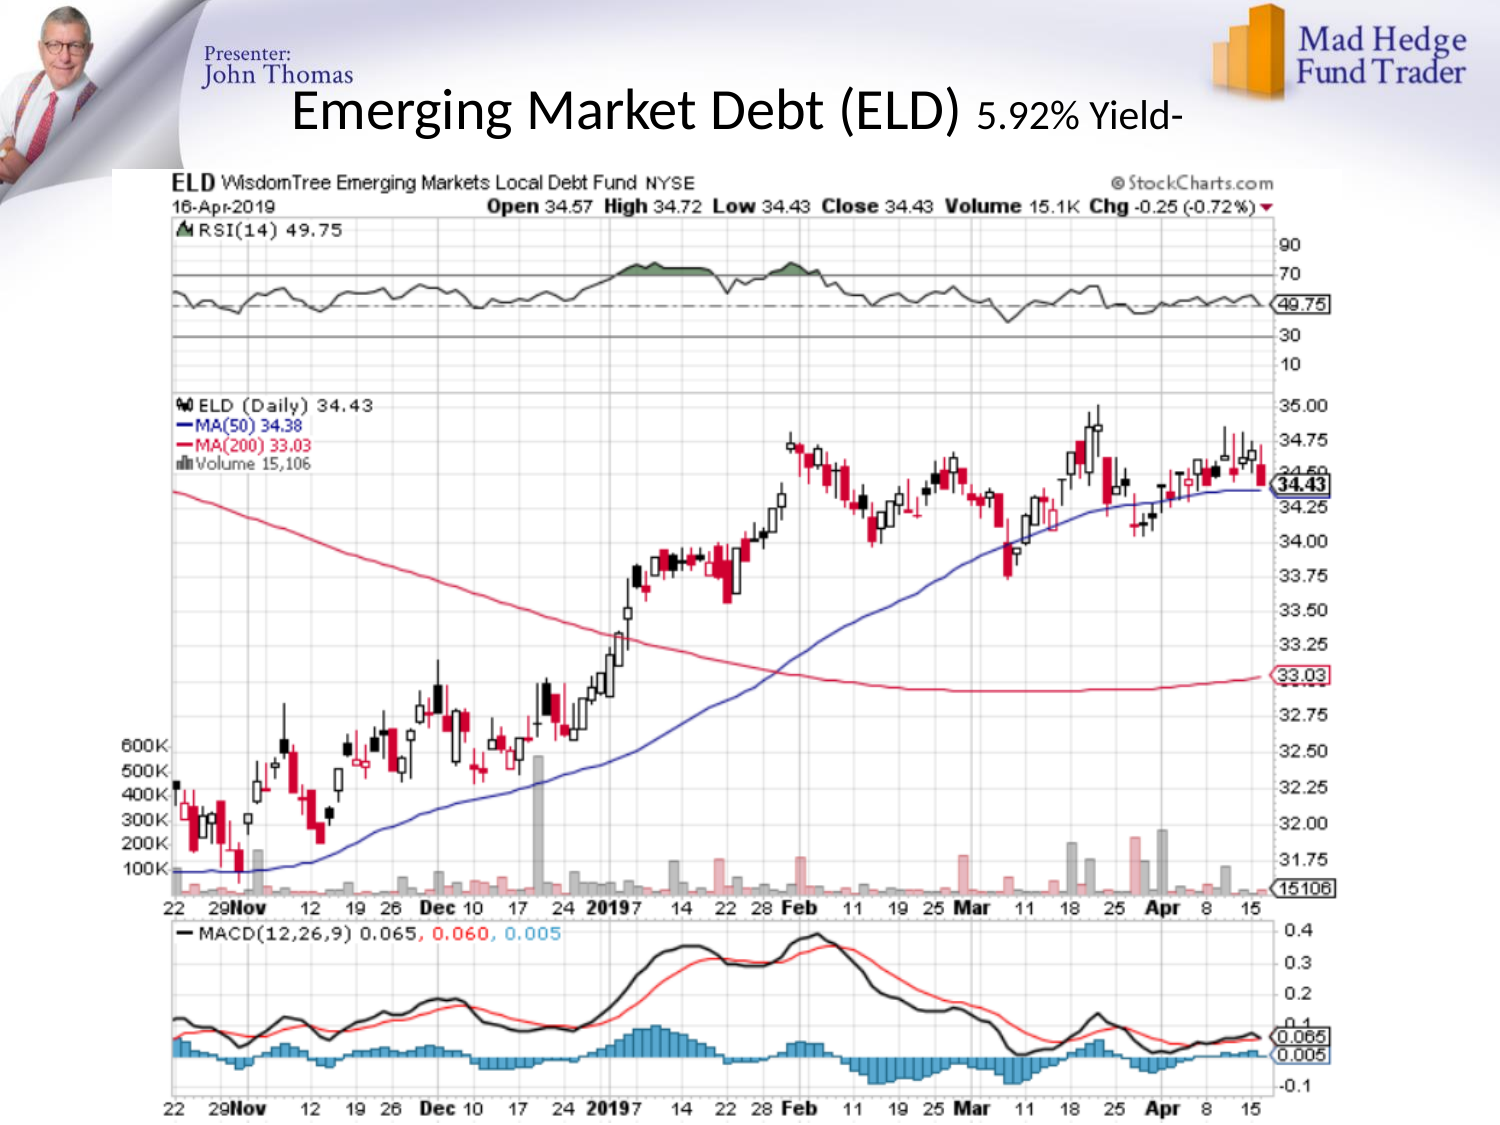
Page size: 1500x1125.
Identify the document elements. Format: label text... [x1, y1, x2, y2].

title Emerging Market Debt (ELD) 5.92% Yield- [62, 50, 1413, 213]
picture [0, 0, 1500, 1123]
